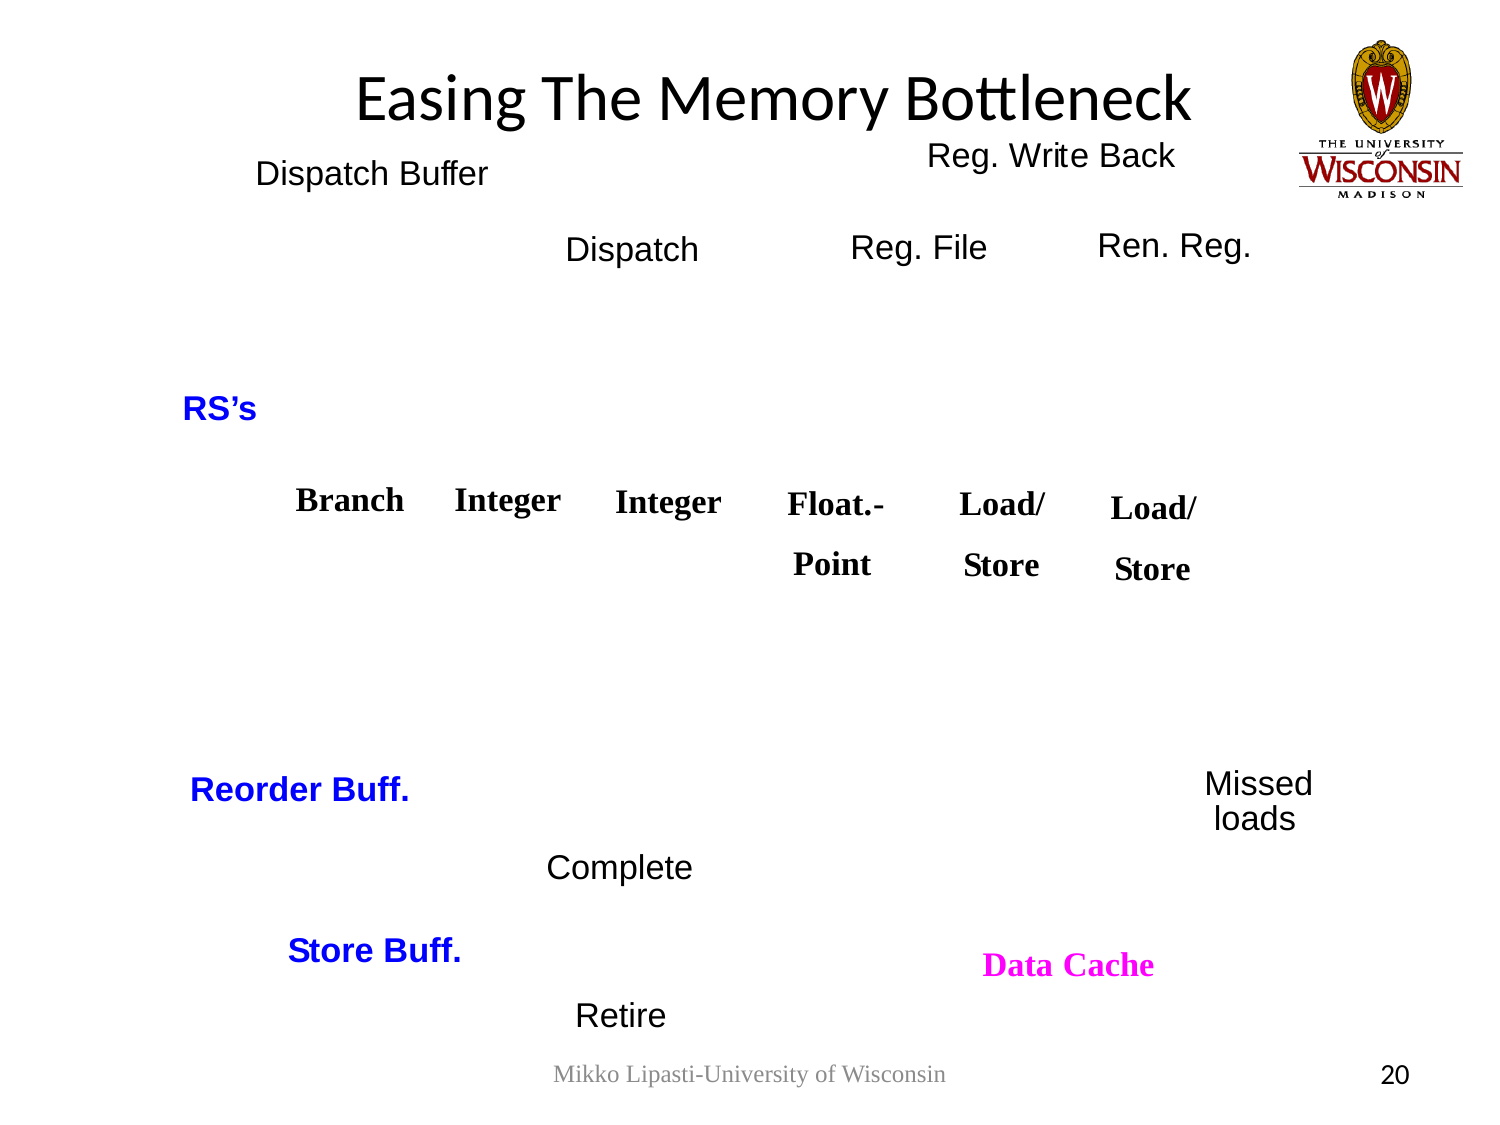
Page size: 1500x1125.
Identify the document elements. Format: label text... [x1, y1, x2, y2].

title Easing The Memory Bottleneck [111, 37, 1438, 150]
footer Mikko Lipasti-University of Wisconsin [512, 1066, 988, 1103]
picture [174, 37, 1463, 1058]
slide_number 20 [1250, 1042, 1425, 1103]
